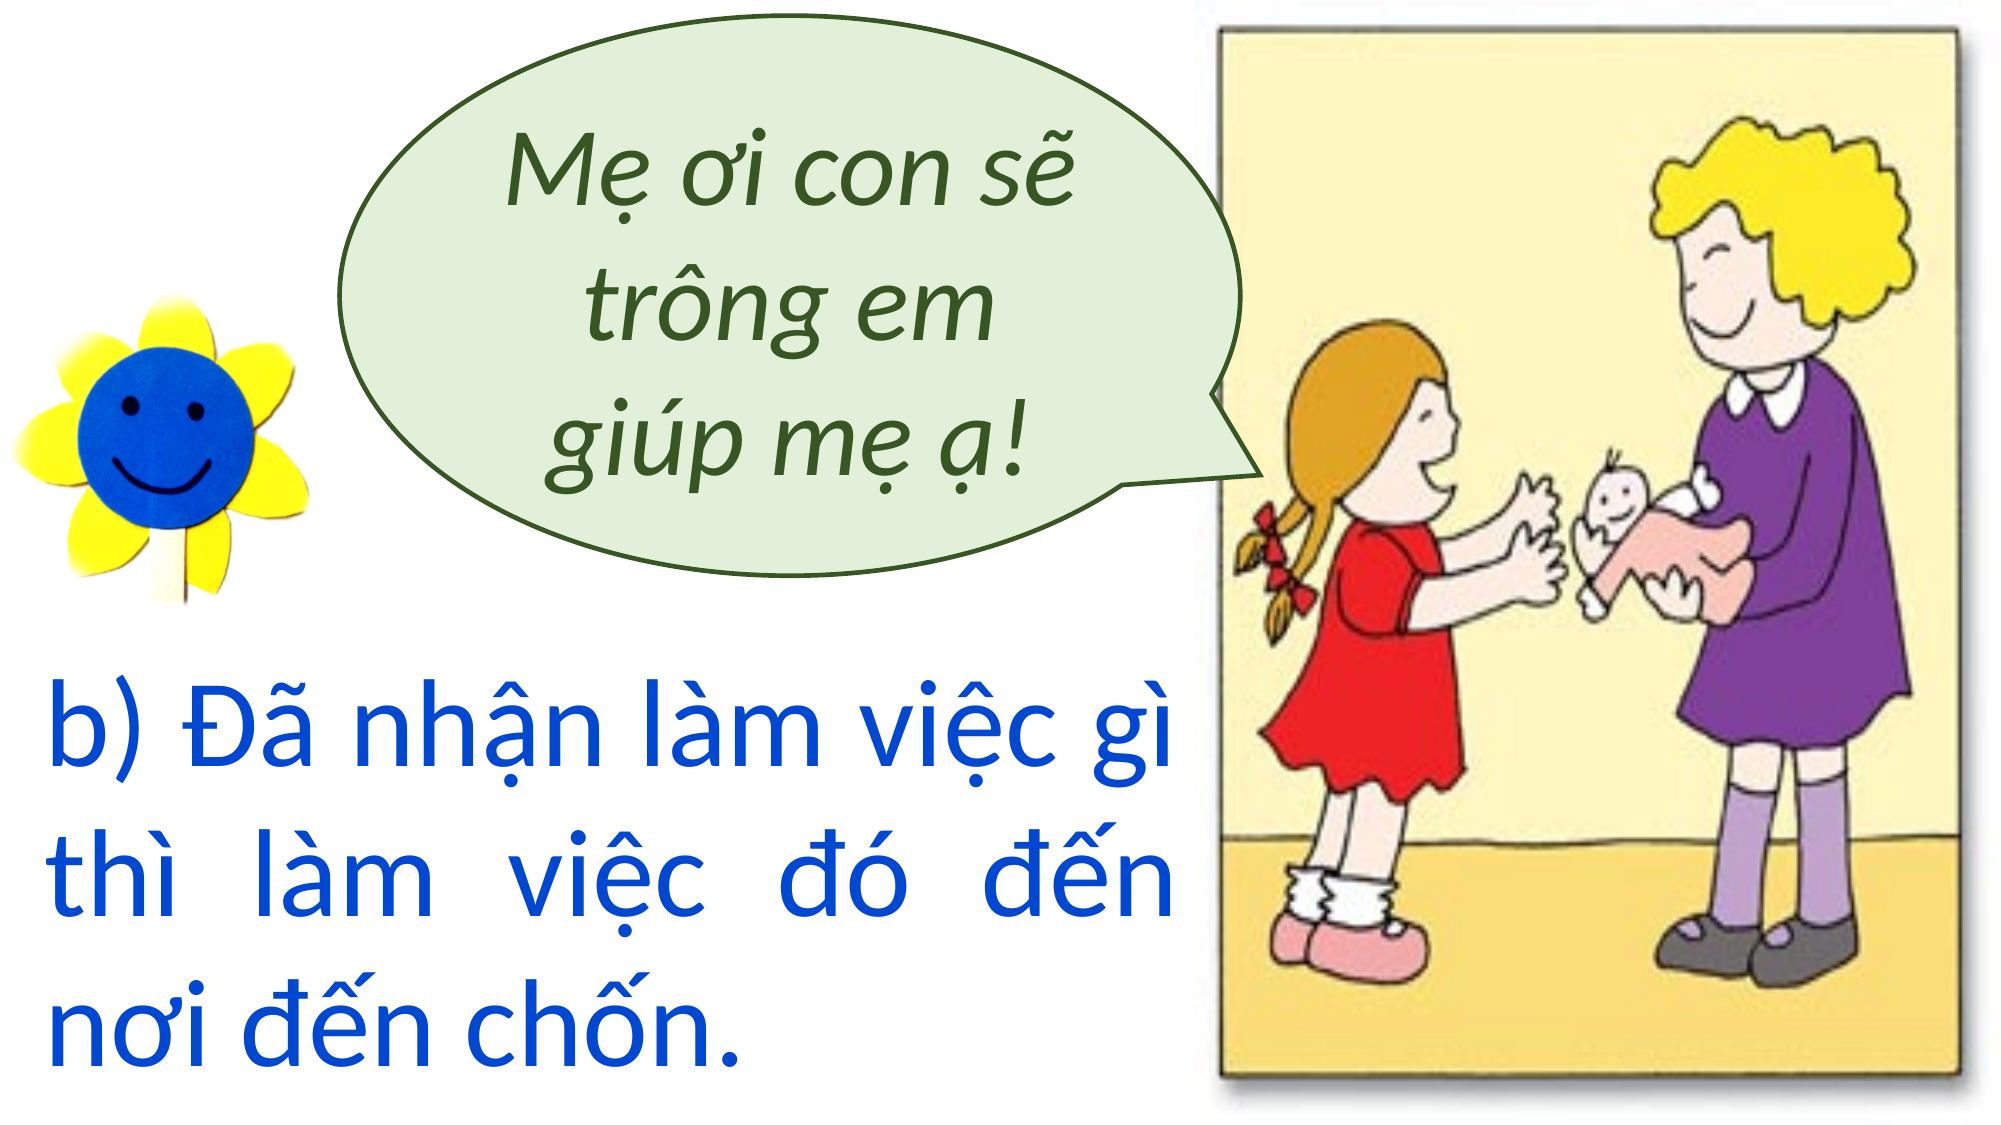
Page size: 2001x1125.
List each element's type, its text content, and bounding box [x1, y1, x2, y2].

text_box Mẹ ơi con sẽ trông em giúp mẹ ạ! [338, 14, 1194, 577]
picture [1194, 0, 2000, 1125]
picture [0, 285, 375, 634]
text_box b) Đã nhận làm việc gì thì làm việc đó đến nơi đến chốn. [30, 633, 1194, 1099]
